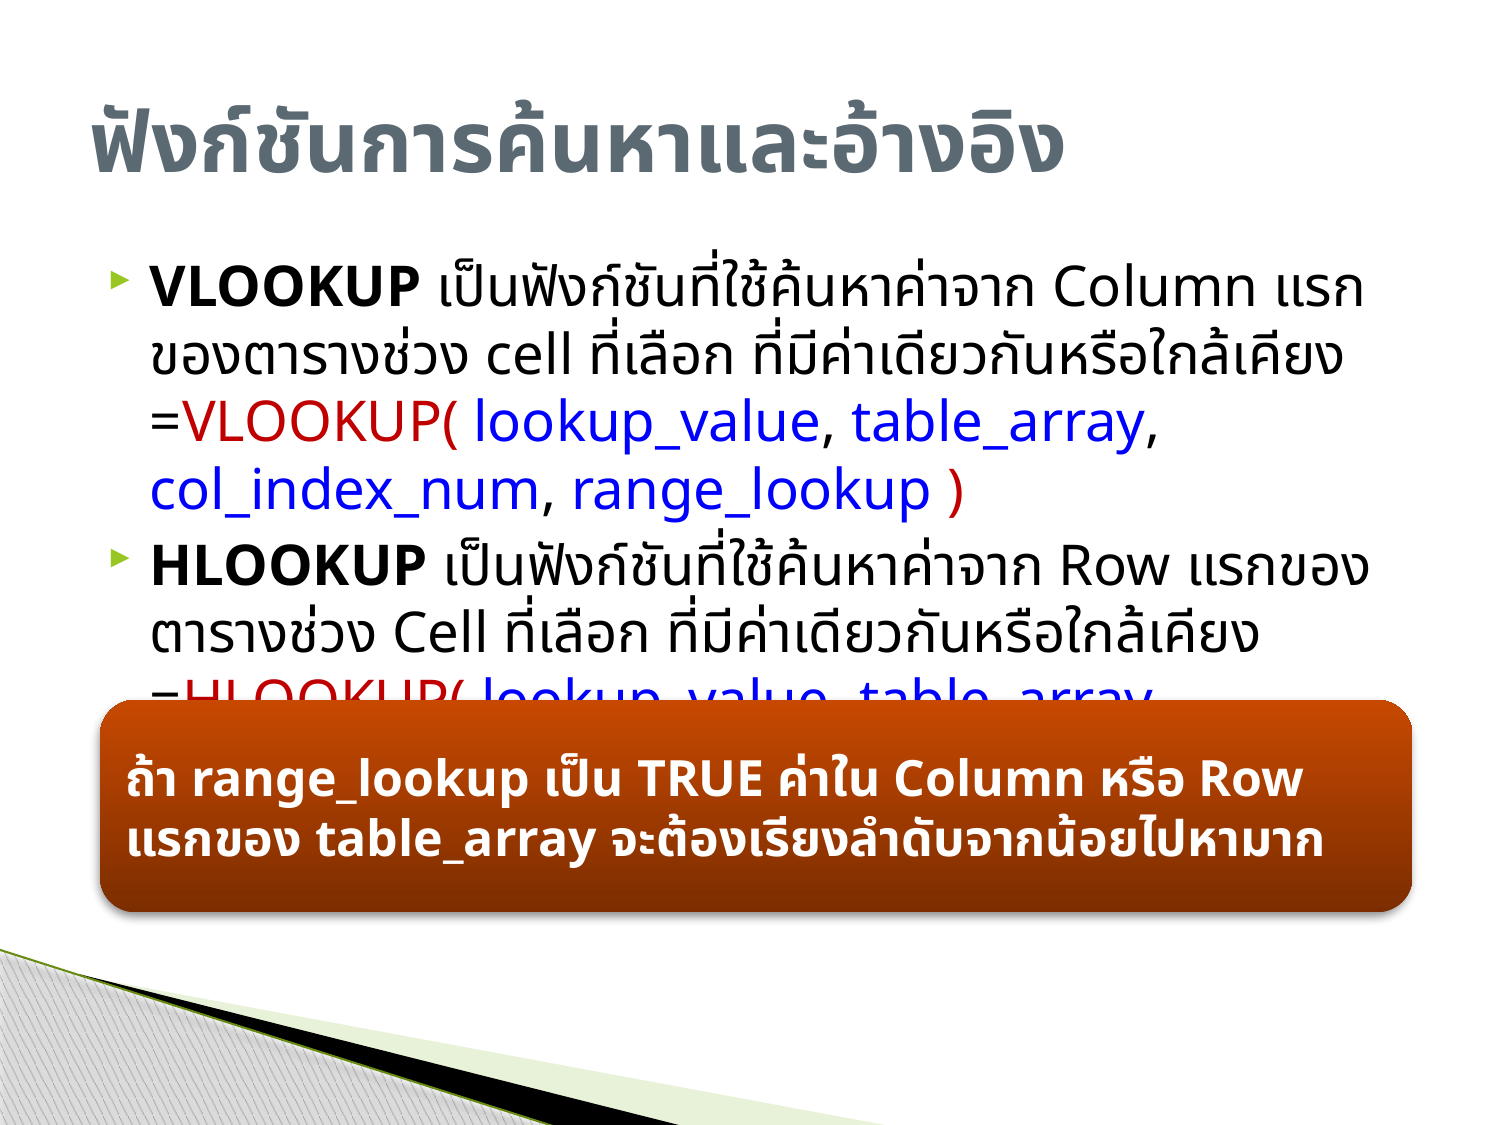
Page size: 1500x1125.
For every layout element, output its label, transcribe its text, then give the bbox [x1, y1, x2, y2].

title ฟังก์ชันการค้นหาและอ้างอิง [75, 45, 1425, 233]
text_box ถ้า range_lookup เป็น TRUE ค่าใน Column หรือ Row แรกของ table_array จะต้องเรียงลำดับจากน้อยไปหามาก [99, 699, 1413, 913]
list VLOOKUP เป็นฟังก์ชันที่ใช้ค้นหาค่าจาก Column แรกของตารางช่วง cell ที่เลือก ที่มีค่าเดียวกันหรือใกล้เคียง =VLOOKUP( lookup_value, table_array, col_index_num, range_lookup ) HLOOKUP เป็นฟังก์ชันที่ใช้ค้นหาค่าจาก Row แรกของตารางช่วง Cell ที่เลือก ที่มีค่าเดียวกันหรือใกล้เคียง =HLOOKUP( lookup_value, table_array, row_index_num, range_lookup ) [75, 243, 1425, 986]
